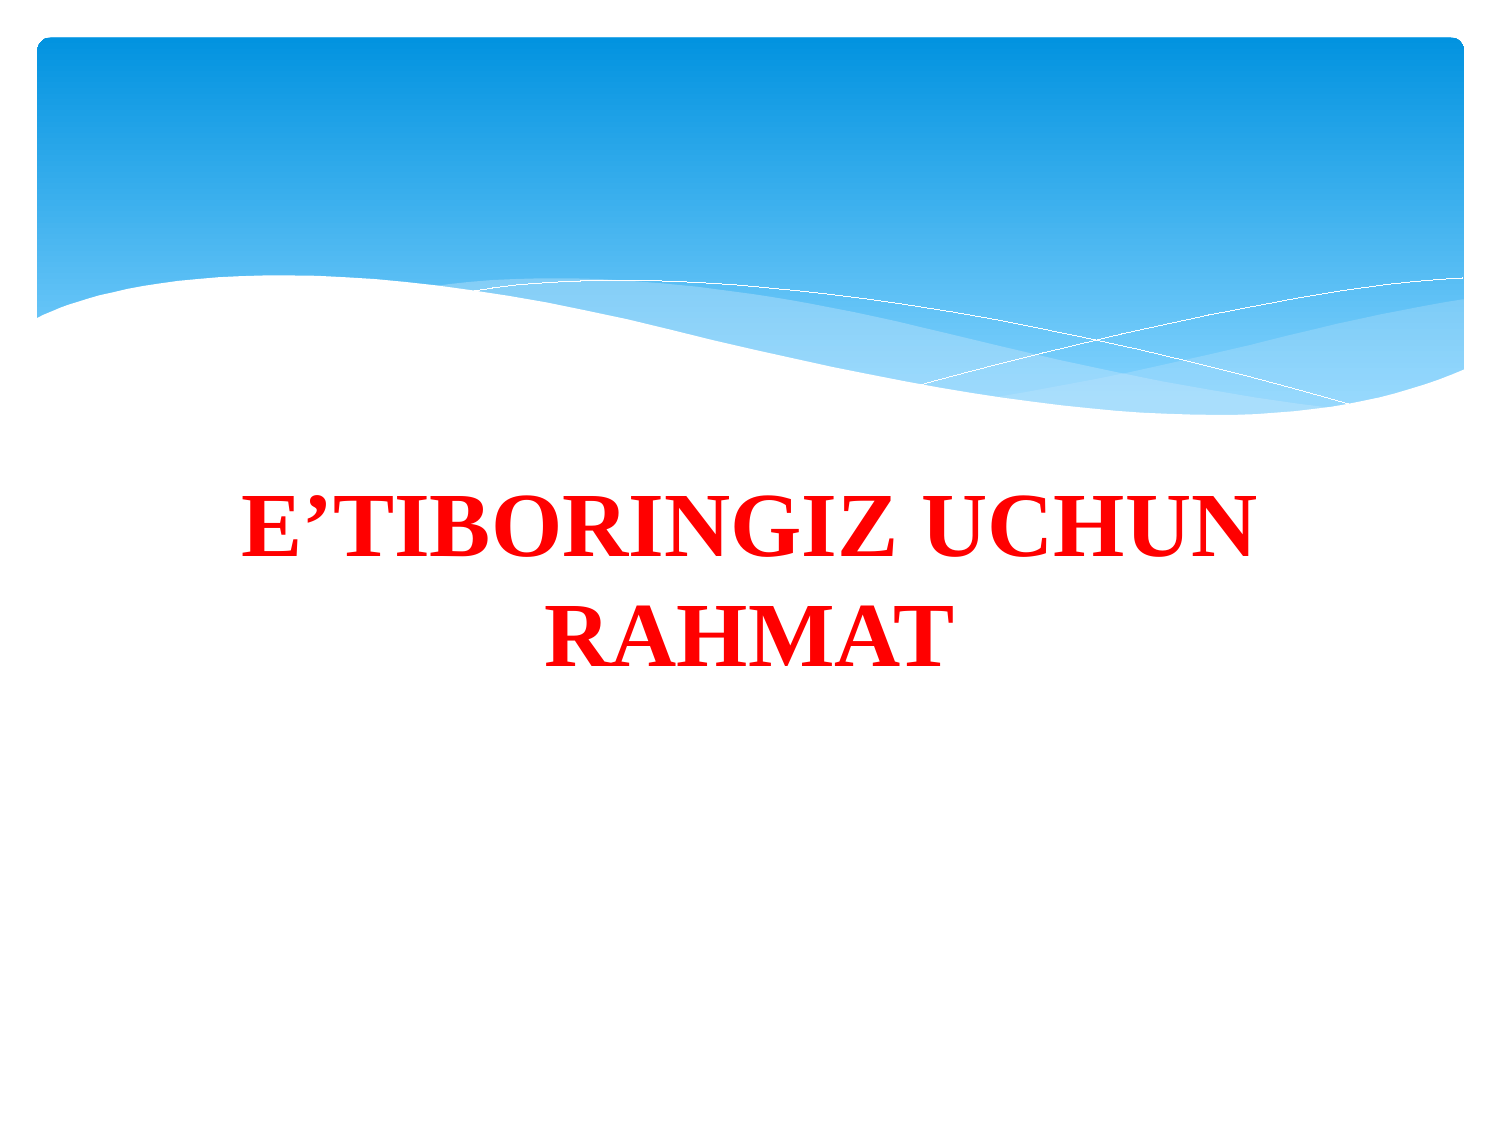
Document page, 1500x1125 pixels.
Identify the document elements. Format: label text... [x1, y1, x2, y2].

title E’TIBORINGIZ UCHUN RAHMAT [75, 444, 1425, 705]
